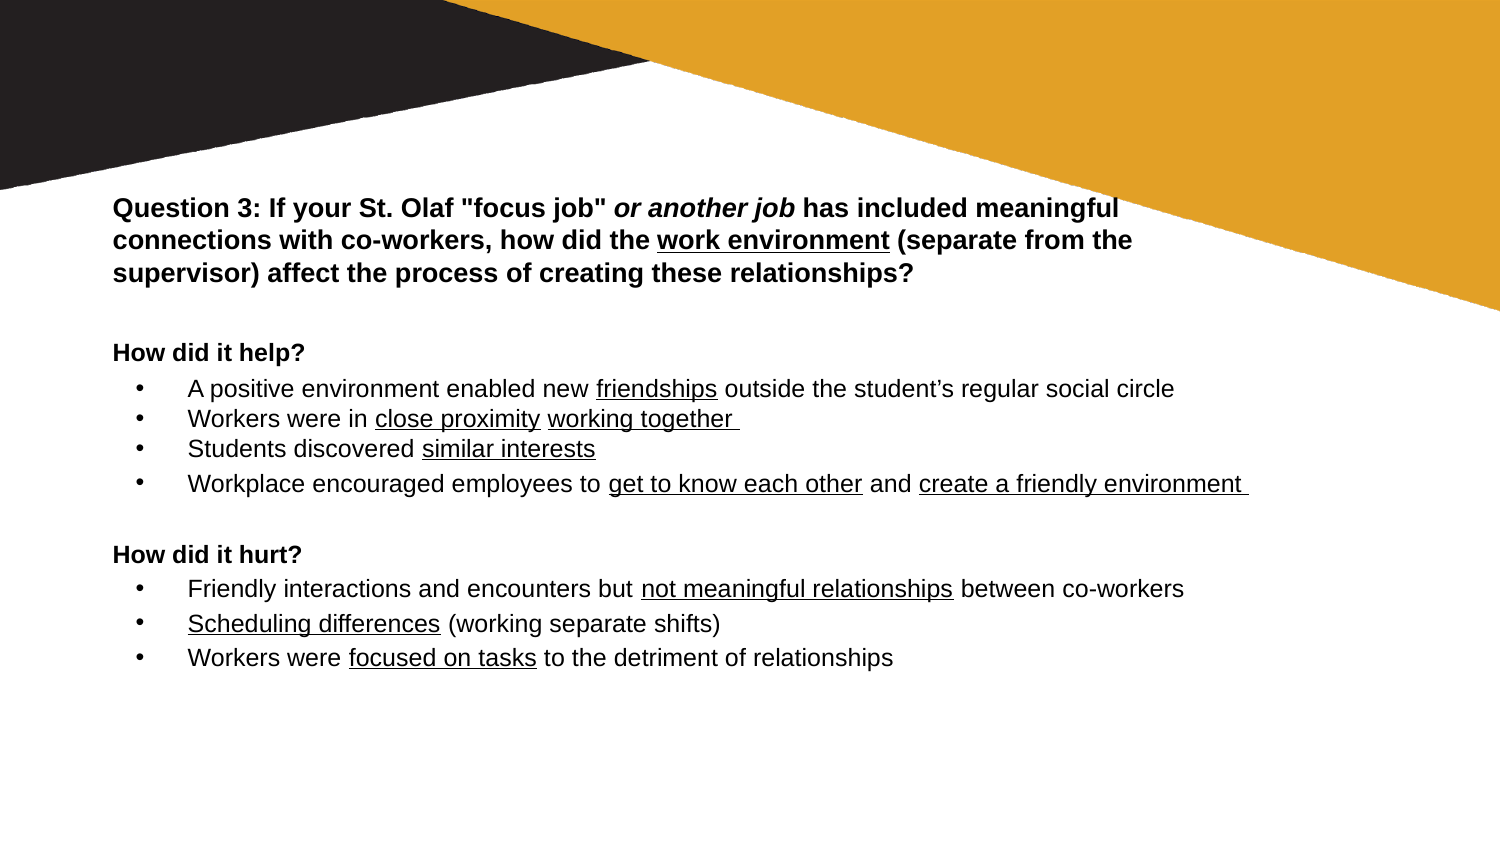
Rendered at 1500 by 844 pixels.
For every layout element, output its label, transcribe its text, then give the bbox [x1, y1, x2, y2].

title [53, 85, 674, 141]
list Question 3: If your St. Olaf "focus job" or another job has included meaningful connections with co-workers, how did the work environment (separate from the supervisor) affect the process of creating these relationships? How did it help? A positive environment enabled new friendships outside the student’s regular social circle Workers were in close proximity working together Students discovered similar interests Workplace encouraged employees to get to know each other and create a friendly environment How did it hurt? Friendly interactions and encounters but not meaningful relationships between co-workers Scheduling differences (working separate shifts) Workers were focused on tasks to the detriment of relationships [97, 182, 1295, 712]
picture [0, 0, 1500, 844]
